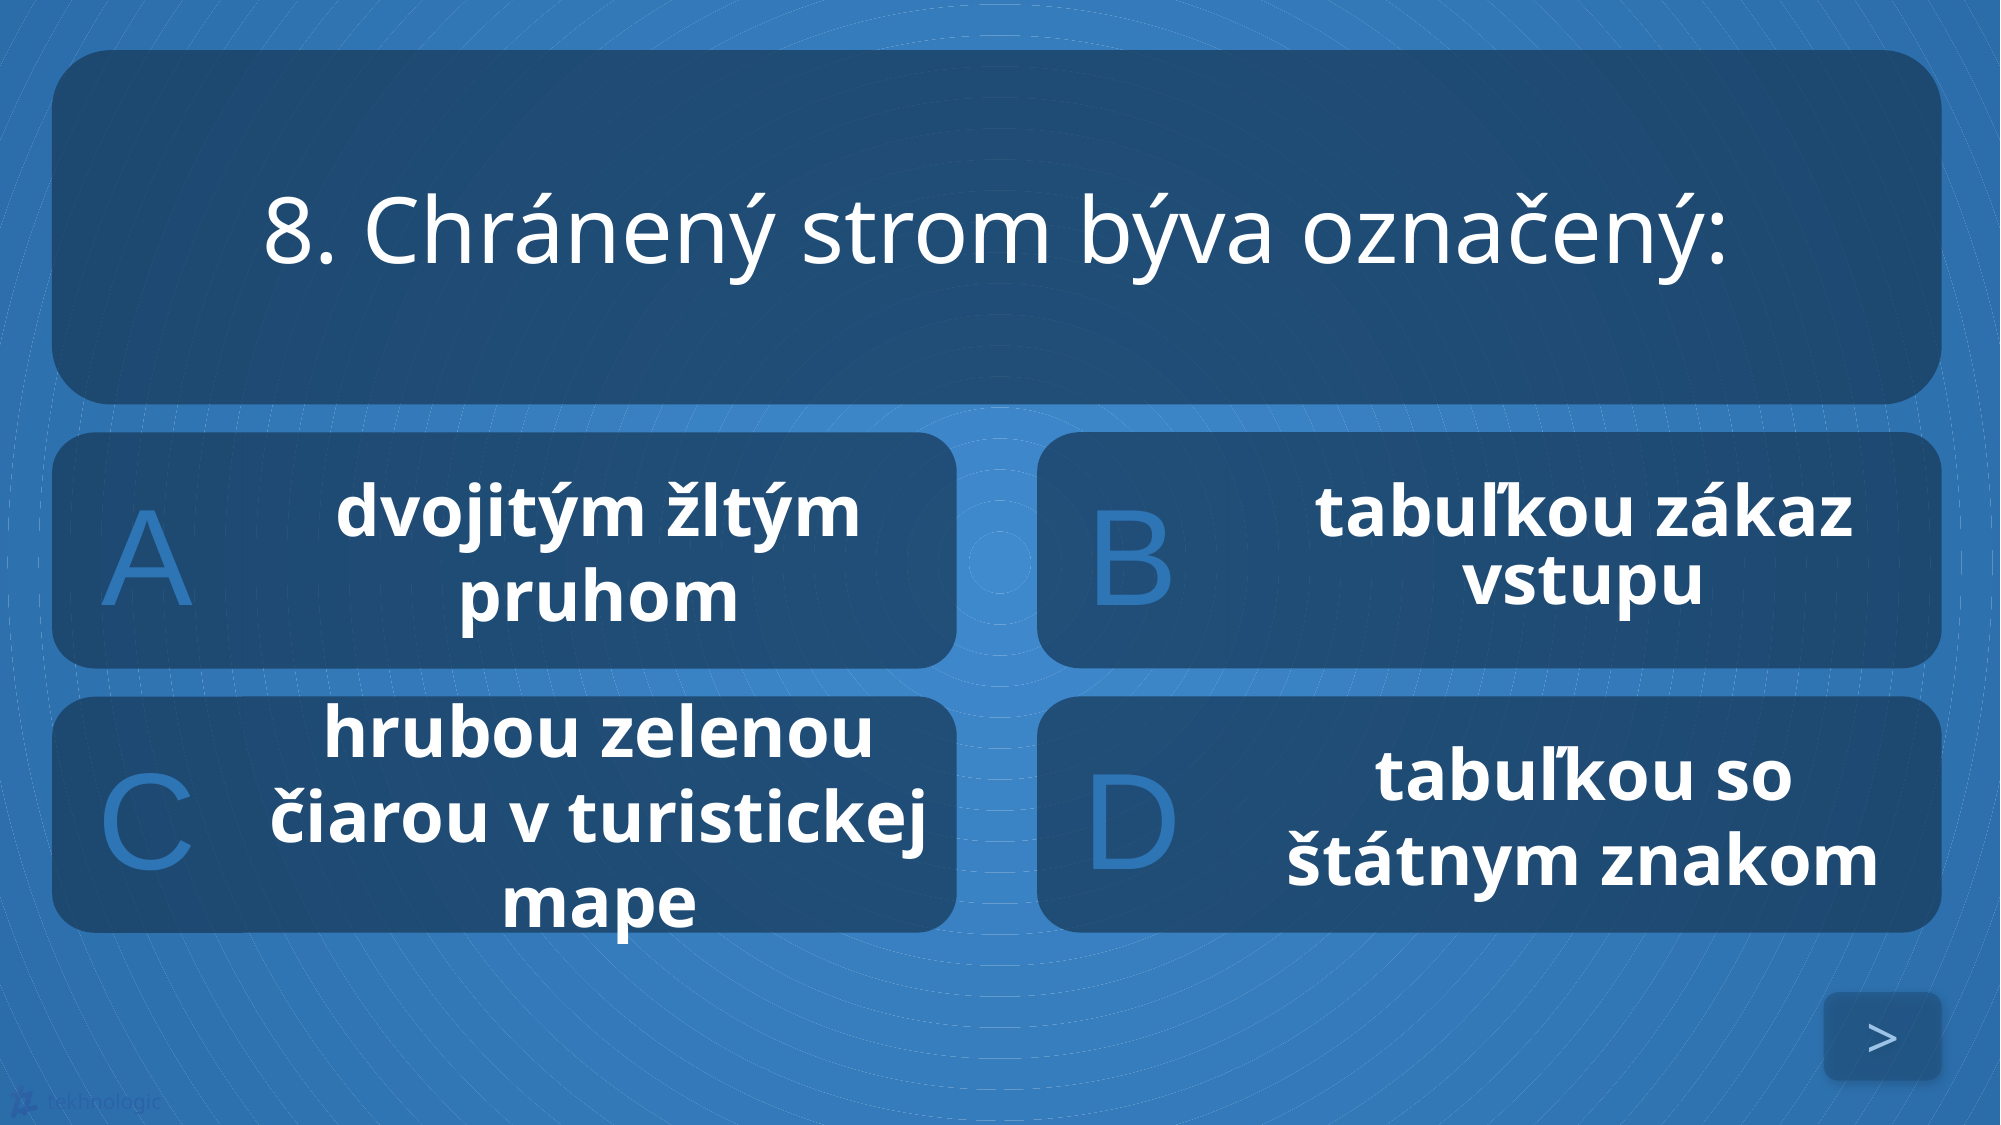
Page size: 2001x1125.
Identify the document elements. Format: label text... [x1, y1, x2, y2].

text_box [2, 1080, 165, 1122]
text_box hrubou zelenou čiarou v turistickej mape [241, 695, 958, 934]
text_box tabuľkou zákaz vstupu [1226, 431, 1943, 670]
text_box > [1822, 991, 1943, 1082]
text_box 8. Chránený strom býva označený: [50, 49, 1943, 406]
text_box C [51, 695, 241, 934]
text_box B [1036, 431, 1226, 670]
text_box tabuľkou so štátnym znakom [1226, 695, 1943, 934]
text_box A [51, 431, 241, 670]
text_box D [1036, 695, 1226, 934]
text_box dvojitým žltým pruhom [241, 431, 958, 670]
